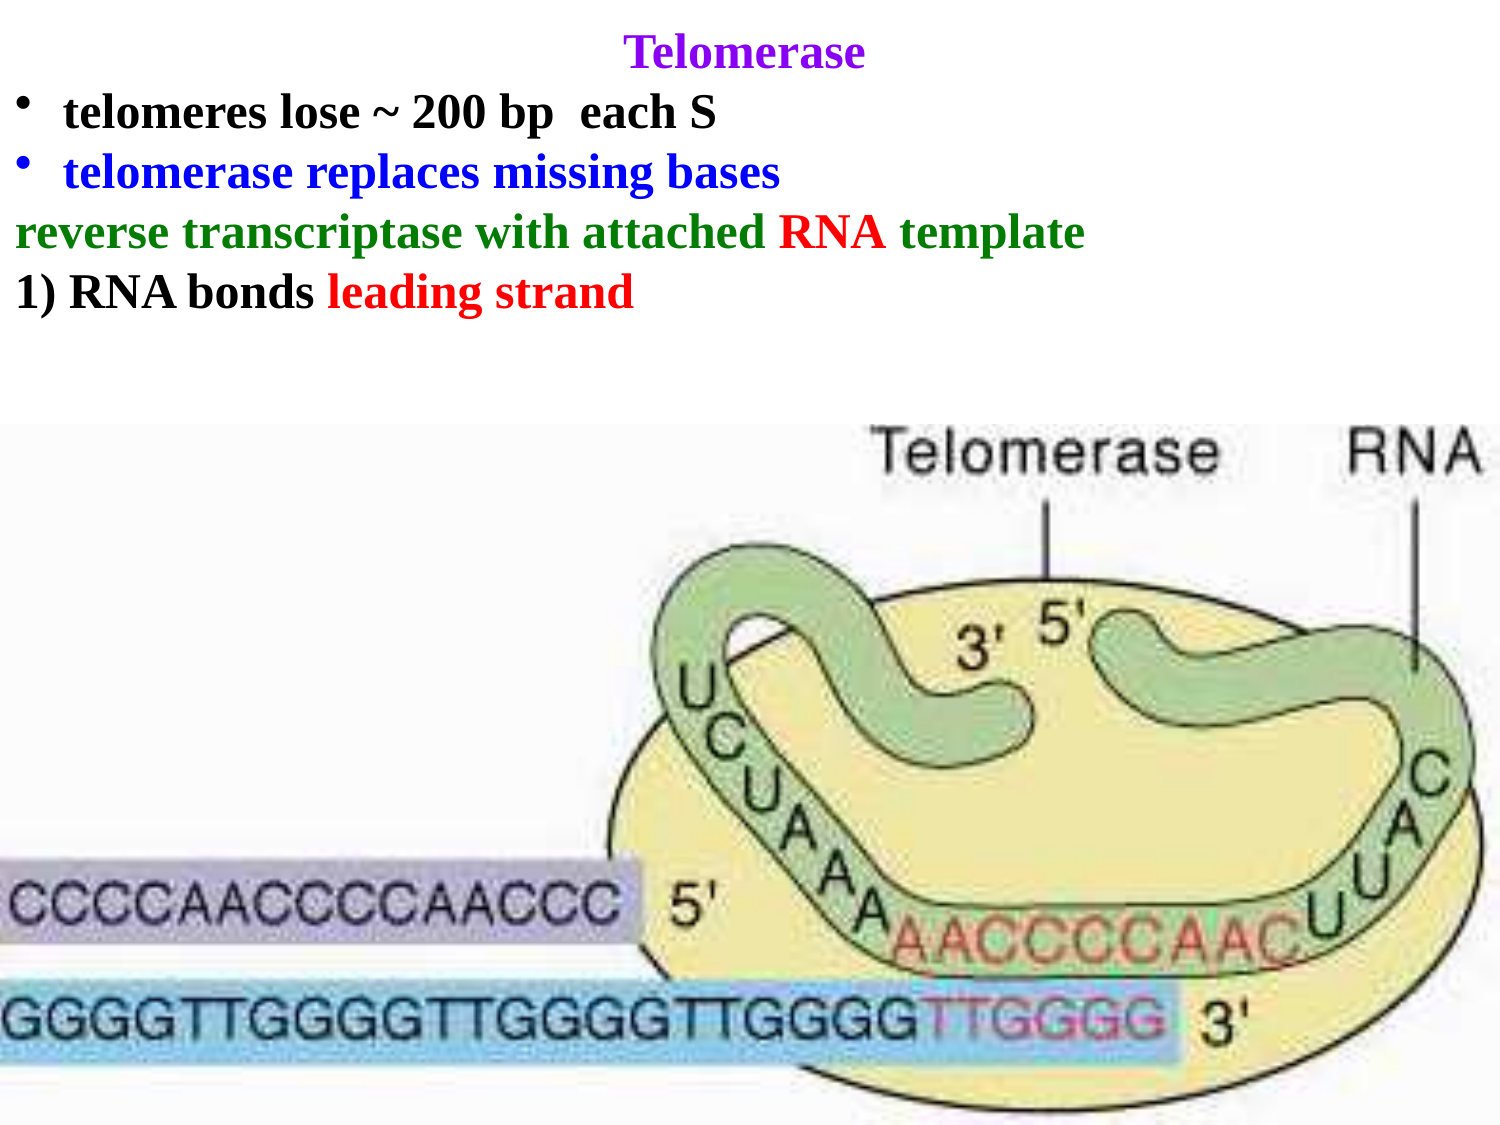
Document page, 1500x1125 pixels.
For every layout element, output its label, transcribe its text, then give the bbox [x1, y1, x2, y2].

text_box Telomerase telomeres lose ~ 200 bp each S telomerase replaces missing bases reverse transcriptase with attached RNA template 1) RNA bonds leading strand [0, 11, 1490, 327]
picture [0, 424, 1500, 1125]
